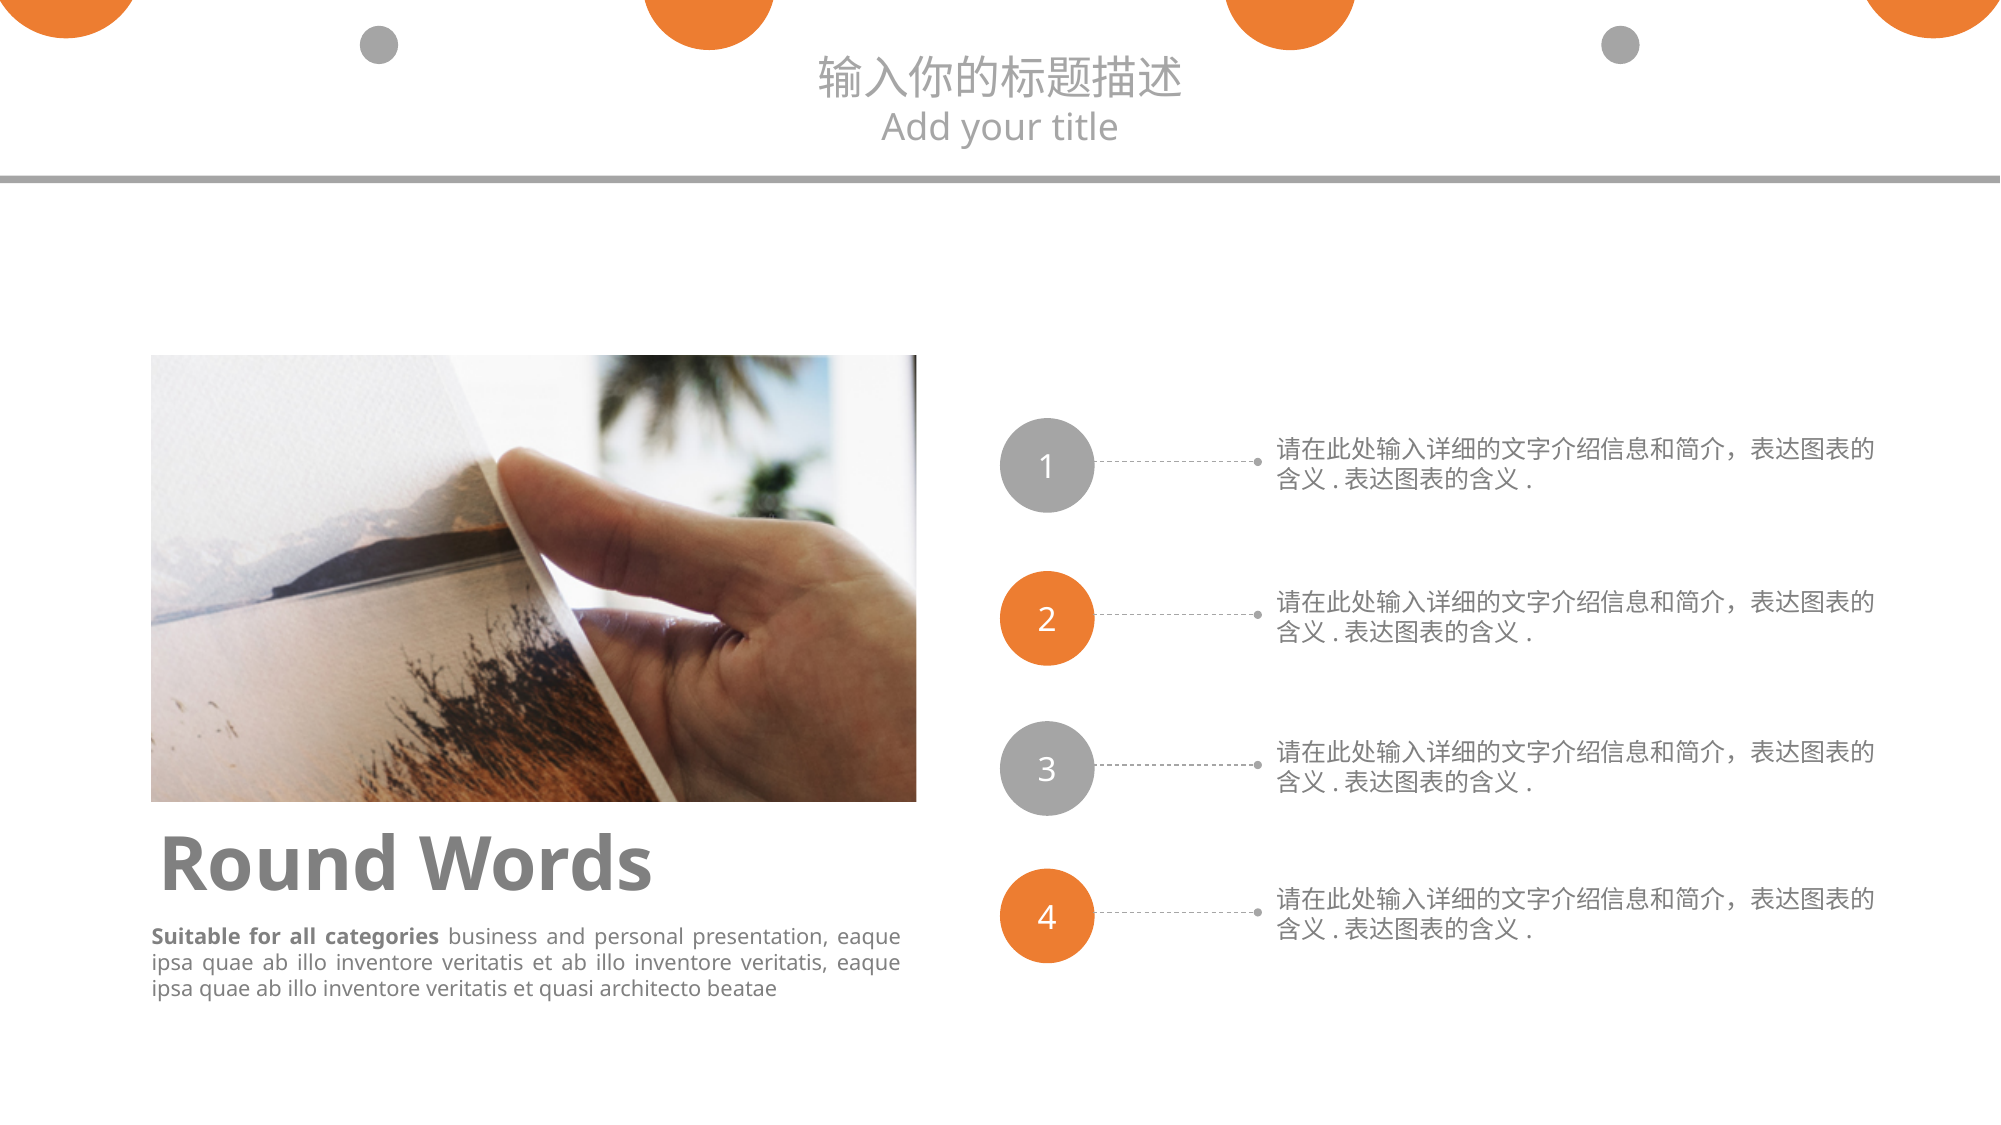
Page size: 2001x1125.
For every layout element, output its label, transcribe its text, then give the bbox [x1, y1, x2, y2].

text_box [0, 0, 2000, 184]
text_box 请在此处输入详细的文字介绍信息和简介，表达图表的含义.表达图表的含义. [1261, 728, 1896, 860]
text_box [136, 355, 917, 1063]
text_box 请在此处输入详细的文字介绍信息和简介，表达图表的含义.表达图表的含义. [1261, 578, 1896, 710]
text_box 1 [998, 417, 1096, 514]
text_box 请在此处输入详细的文字介绍信息和简介，表达图表的含义.表达图表的含义. [1261, 425, 1896, 557]
text_box 请在此处输入详细的文字介绍信息和简介，表达图表的含义.表达图表的含义. [1261, 876, 1896, 1007]
text_box 3 [998, 720, 1096, 817]
text_box 4 [998, 867, 1096, 965]
text_box 2 [998, 570, 1096, 667]
